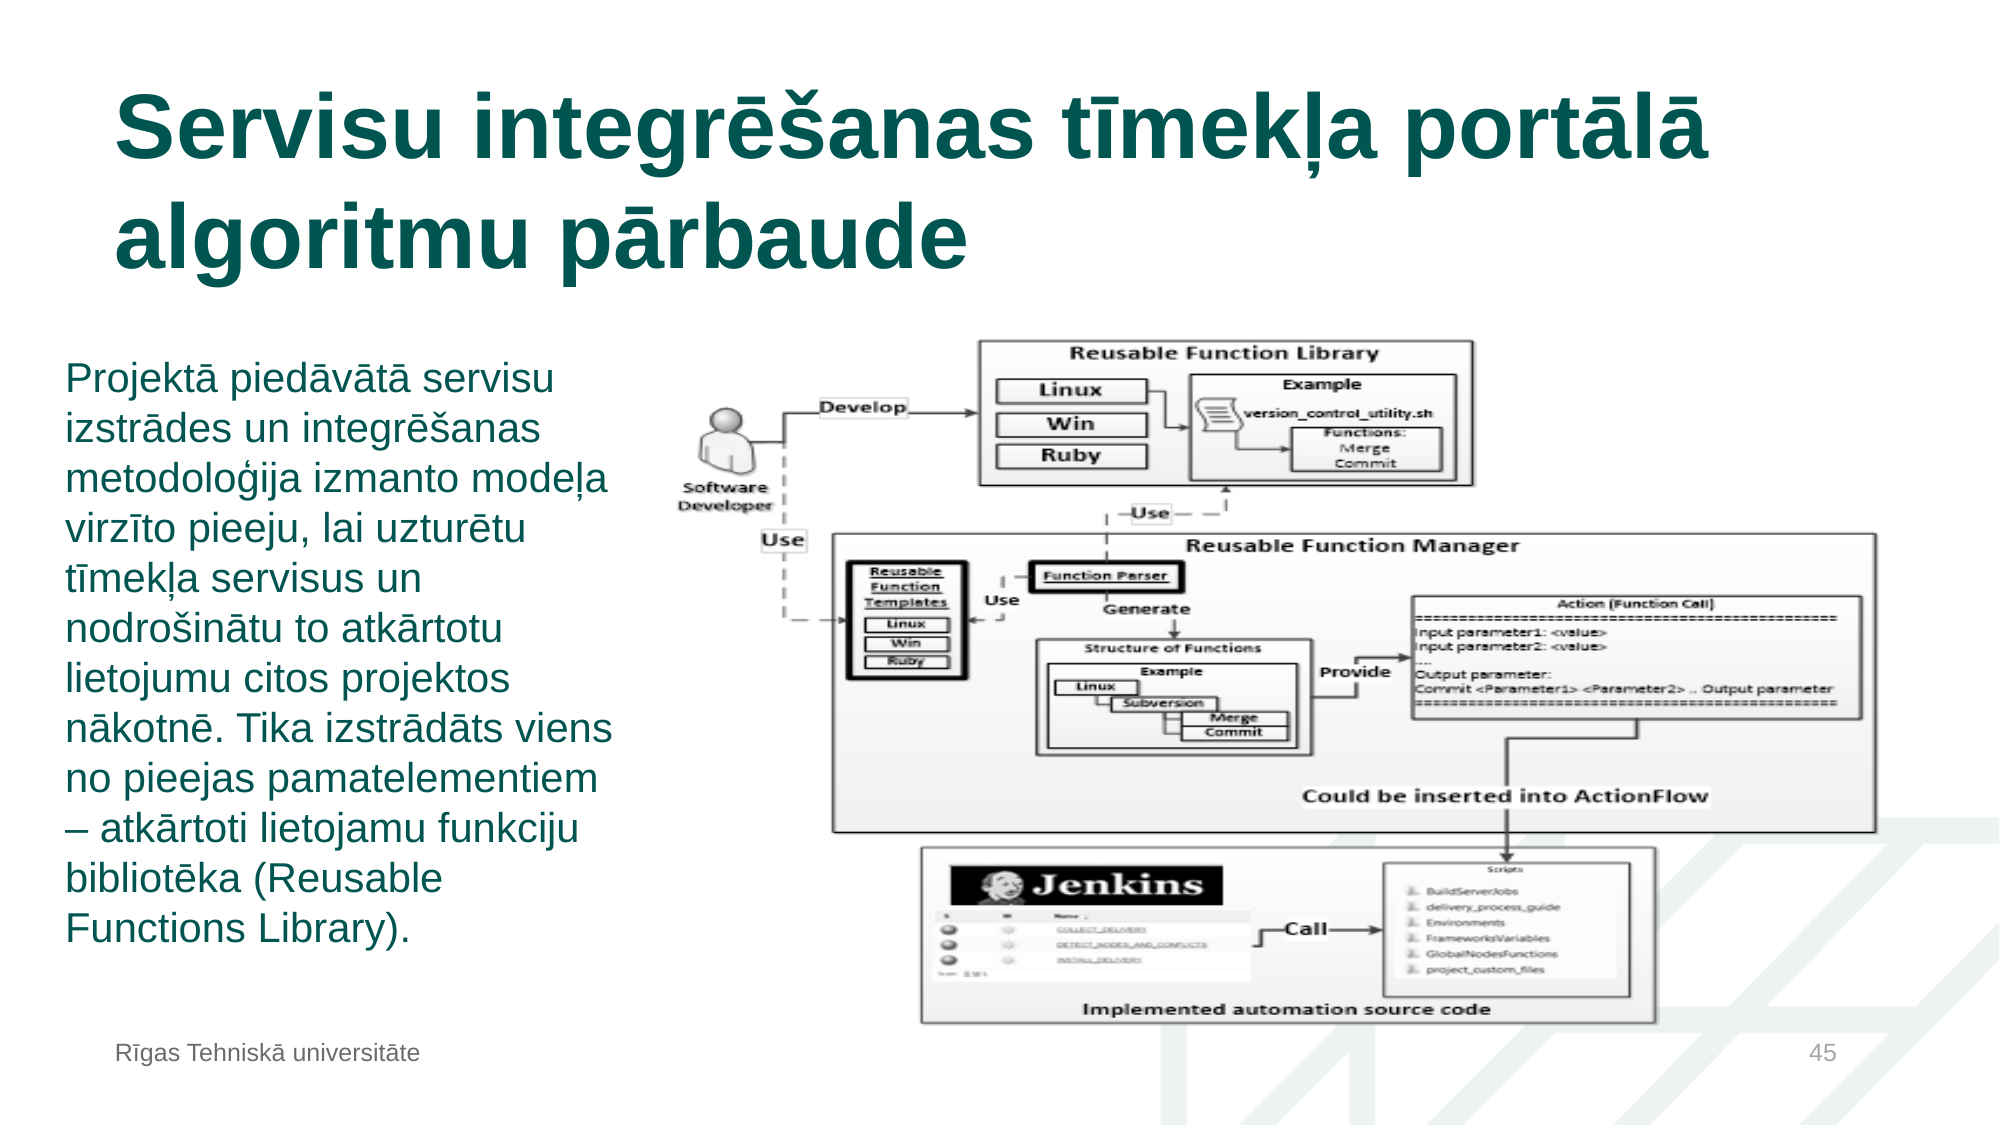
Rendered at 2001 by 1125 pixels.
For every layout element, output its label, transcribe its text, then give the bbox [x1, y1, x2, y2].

title Servisu integrēšanas tīmekļa portālā algoritmu pārbaude [99, 59, 1901, 187]
slide_number Rīgas Tehniskā universitāte [99, 1028, 641, 1089]
text_box Projektā piedāvātā servisu izstrādes un integrēšanas metodoloģija izmanto modeļa virzīto pieeju, lai uzturētu tīmekļa servisus un nodrošinātu to atkārtotu lietojumu citos projektos nākotnē. Tika izstrādāts viens no pieejas pamatelementiem – atkārtoti lietojamu funkciju bibliotēka (Reusable Functions Library). [50, 292, 638, 958]
picture [0, 0, 2000, 1125]
